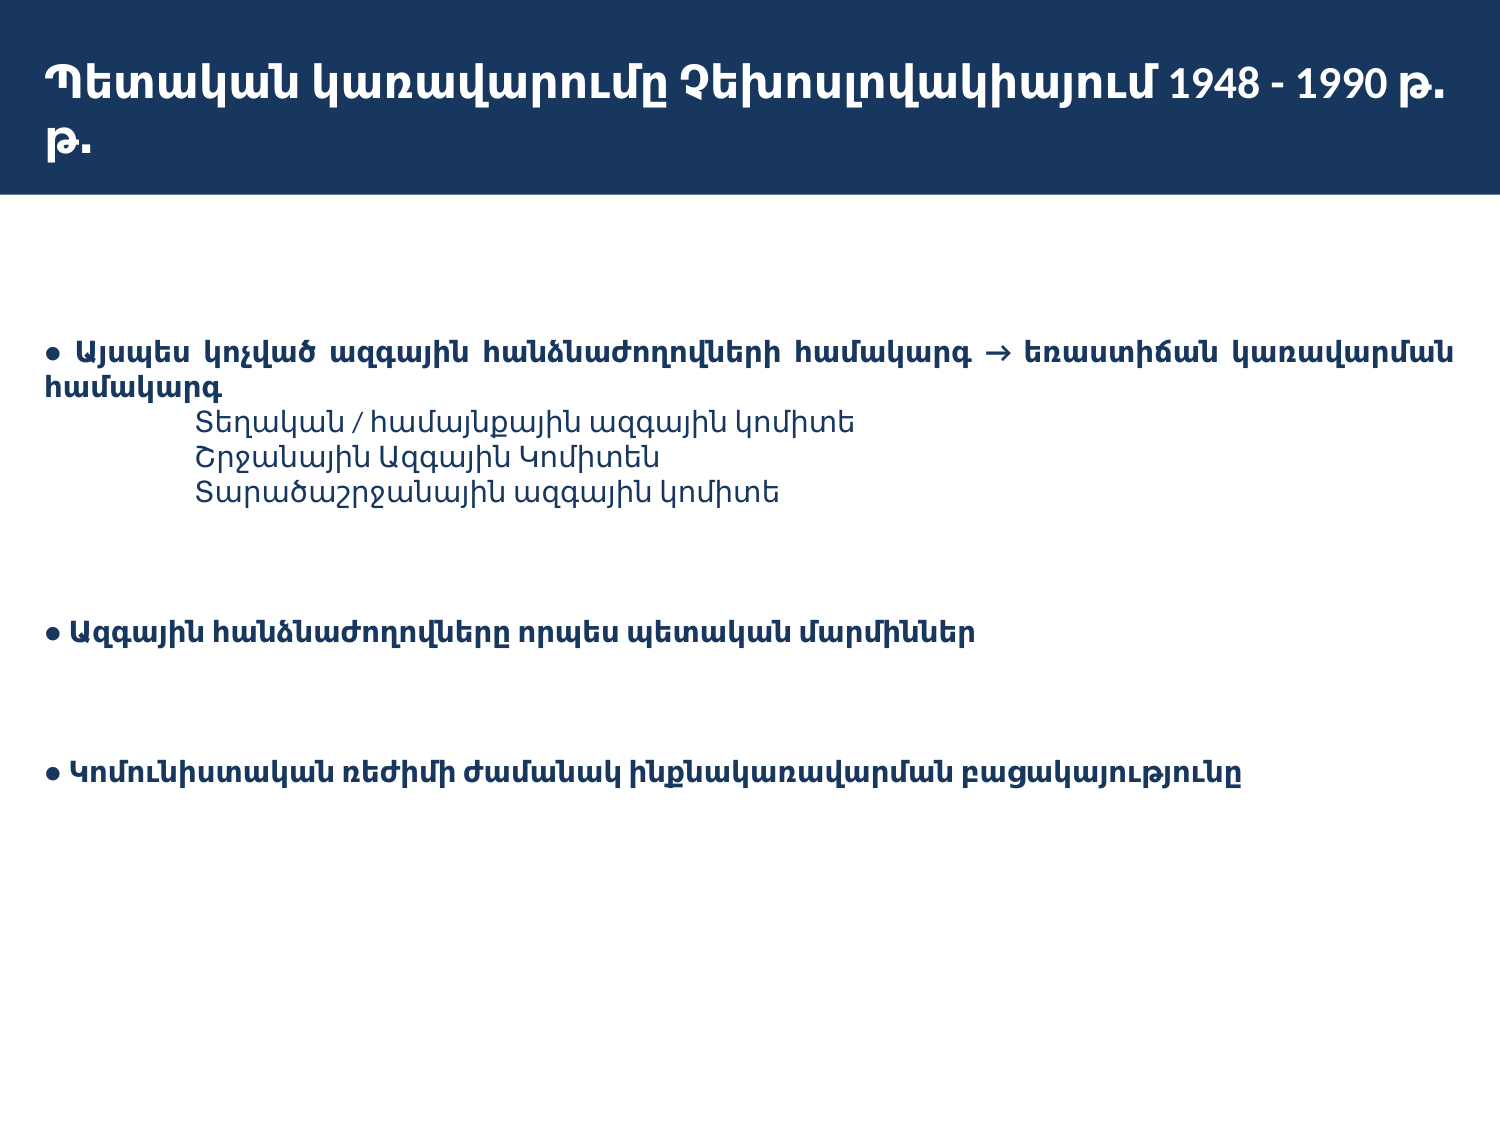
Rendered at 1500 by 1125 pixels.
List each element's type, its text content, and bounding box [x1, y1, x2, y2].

title Պետական կառավարումը Չեխոսլովակիայում 1948 - 1990 թ․թ․ [29, 42, 1500, 173]
text_box ● Այսպես կոչված ազգային հանձնաժողովների համակարգ → եռաստիճան կառավարման համակարգ Տեղական / համայնքային ազգային կոմիտե Շրջանային Ազգային Կոմիտեն Տարածաշրջանային ազգային կոմիտե ● Ազգային հանձնաժողովները որպես պետական մարմիններ ● Կոմունիստական ռեժիմի ժամանակ ինքնակառավարման բացակայությունը [29, 326, 1471, 831]
text_box [0, 0, 1500, 195]
